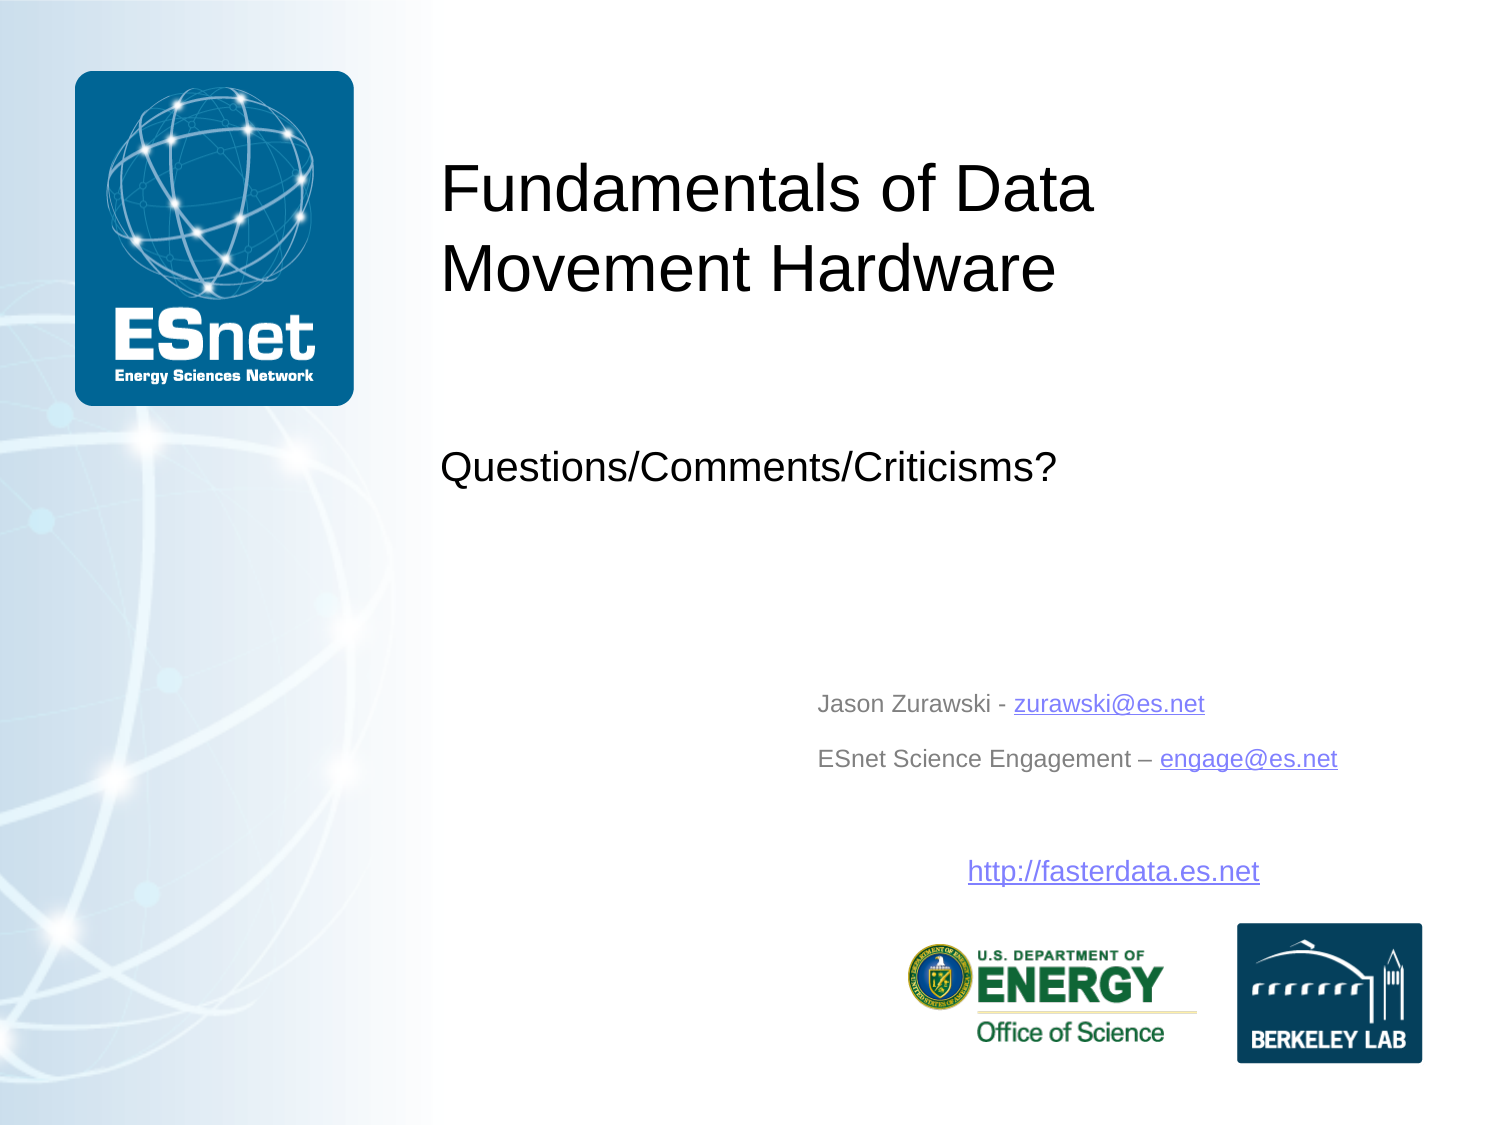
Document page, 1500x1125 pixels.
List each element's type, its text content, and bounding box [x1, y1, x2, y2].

picture [908, 944, 1197, 1042]
picture [0, 0, 460, 1125]
subtitle Questions/Comments/Criticisms? [424, 349, 1426, 498]
picture [1234, 920, 1425, 1066]
list Jason Zurawski - zurawski@es.net ESnet Science Engagement – engage@es.net http://fasterdata.es.net [802, 542, 1500, 895]
title Fundamentals of Data Movement Hardware [424, 70, 1426, 313]
